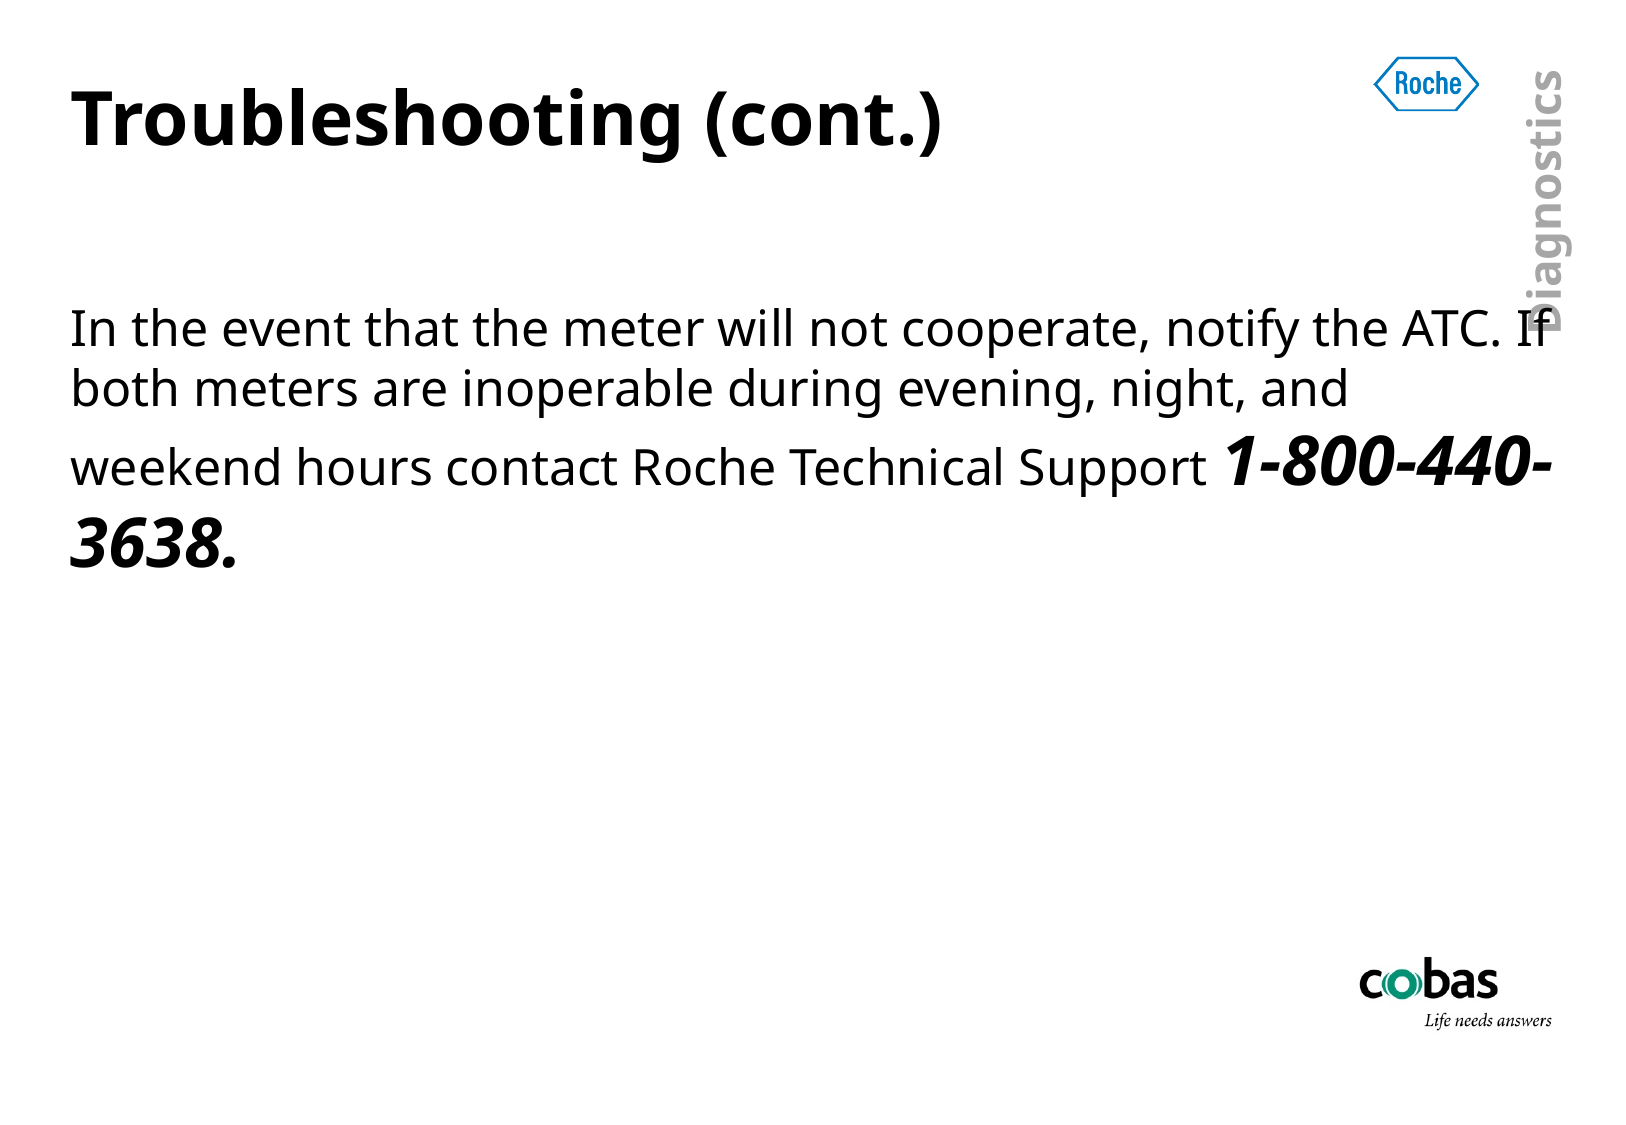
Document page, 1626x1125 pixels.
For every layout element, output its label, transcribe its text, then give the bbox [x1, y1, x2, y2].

picture [1355, 1030, 1554, 1035]
title Troubleshooting (cont.) [70, 70, 1271, 286]
list In the event that the meter will not cooperate, notify the ATC. If both meters are inoperable during evening, night, and weekend hours contact Roche Technical Support 1-800-440-3638. [70, 296, 1556, 1030]
picture [1373, 56, 1480, 112]
